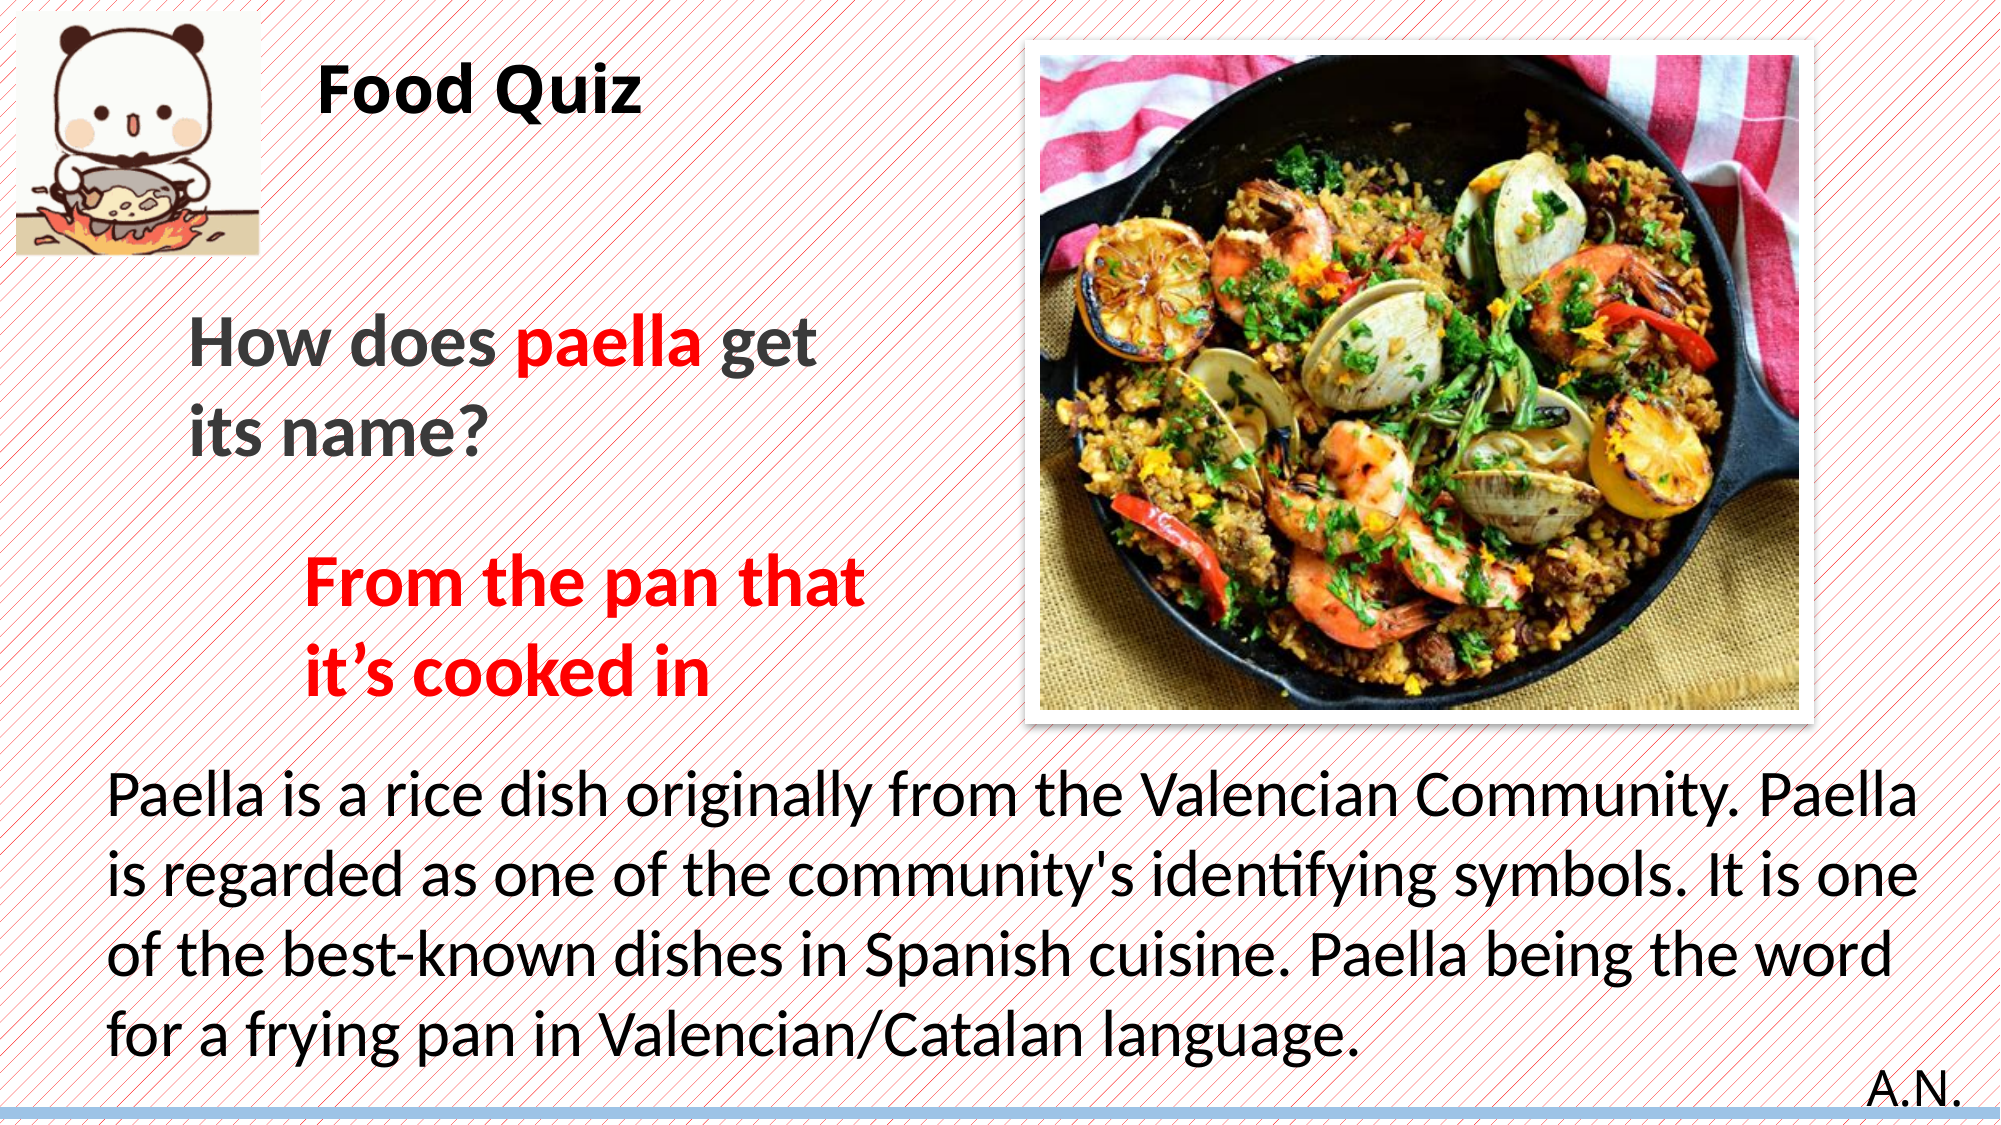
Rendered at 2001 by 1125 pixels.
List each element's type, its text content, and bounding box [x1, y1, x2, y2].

text_box Paella is a rice dish originally from the Valencian Community. Paella is regarded as one of the community's identifying symbols. It is one of the best-known dishes in Spanish cuisine. Paella being the word for a frying pan in Valencian/Catalan language. [91, 742, 1953, 1078]
text_box A.N. [1851, 1119, 1979, 1124]
picture [16, 11, 261, 257]
text_box Food Quiz [289, 57, 670, 136]
picture [1039, 54, 1800, 710]
text_box A.N. [1851, 1049, 1979, 1107]
text_box [975, 537, 1020, 588]
text_box From the pan that it’s cooked in [289, 523, 954, 719]
text_box How does paella get its name? [174, 284, 871, 480]
